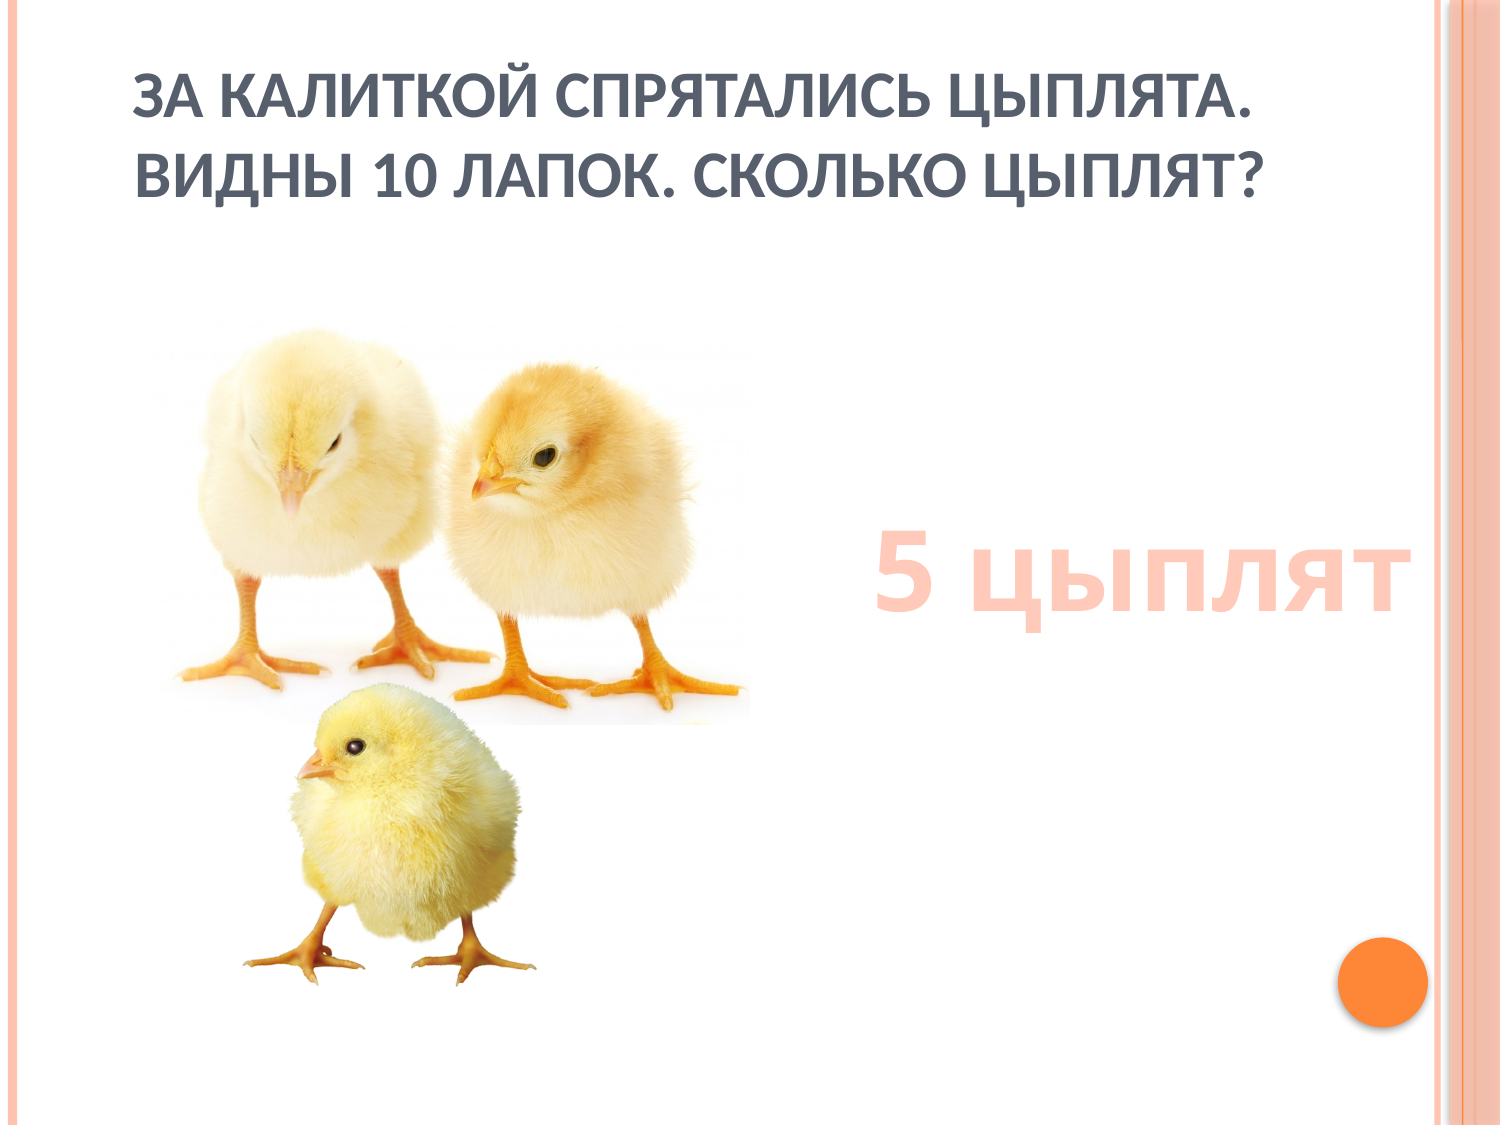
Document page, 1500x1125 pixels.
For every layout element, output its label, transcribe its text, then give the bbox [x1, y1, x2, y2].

text_box 5 цыплят [857, 491, 1430, 642]
picture [147, 313, 751, 988]
title За калиткой спрятались цыплята. Видны 10 лапок. Сколько цыплят? [88, 30, 1314, 219]
